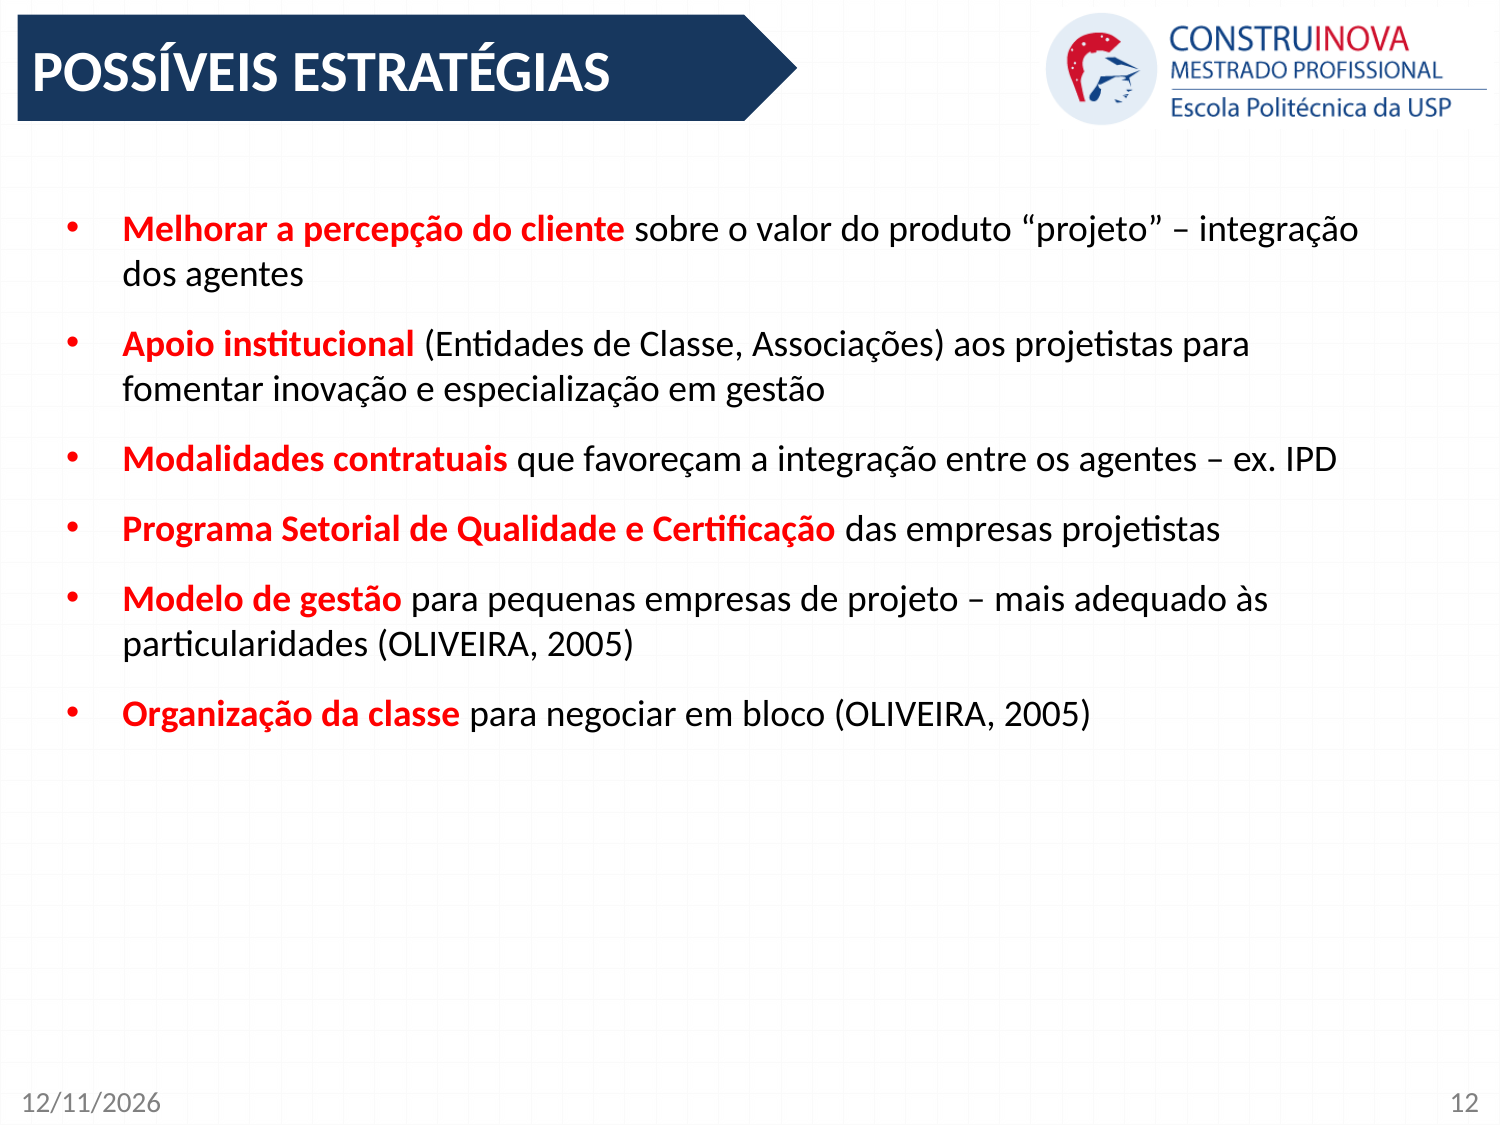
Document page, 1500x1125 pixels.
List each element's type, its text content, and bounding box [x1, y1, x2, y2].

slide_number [5, 1070, 356, 1125]
text_box Melhorar a percepção do cliente sobre o valor do produto “projeto” – integração dos agentes Apoio institucional (Entidades de Classe, Associações) aos projetistas para fomentar inovação e especialização em gestão Modalidades contratuais que favoreçam a integração entre os agentes – ex. IPD Programa Setorial de Qualidade e Certificação das empresas projetistas Modelo de gestão para pequenas empresas de projeto – mais adequado às particularidades (OLIVEIRA, 2005) Organização da classe para negociar em bloco (OLIVEIRA, 2005) [51, 196, 1388, 741]
picture [1039, 7, 1495, 129]
slide_number 12 [1144, 1070, 1495, 1125]
text_box POSSÍVEIS ESTRATÉGIAS [15, 12, 800, 124]
